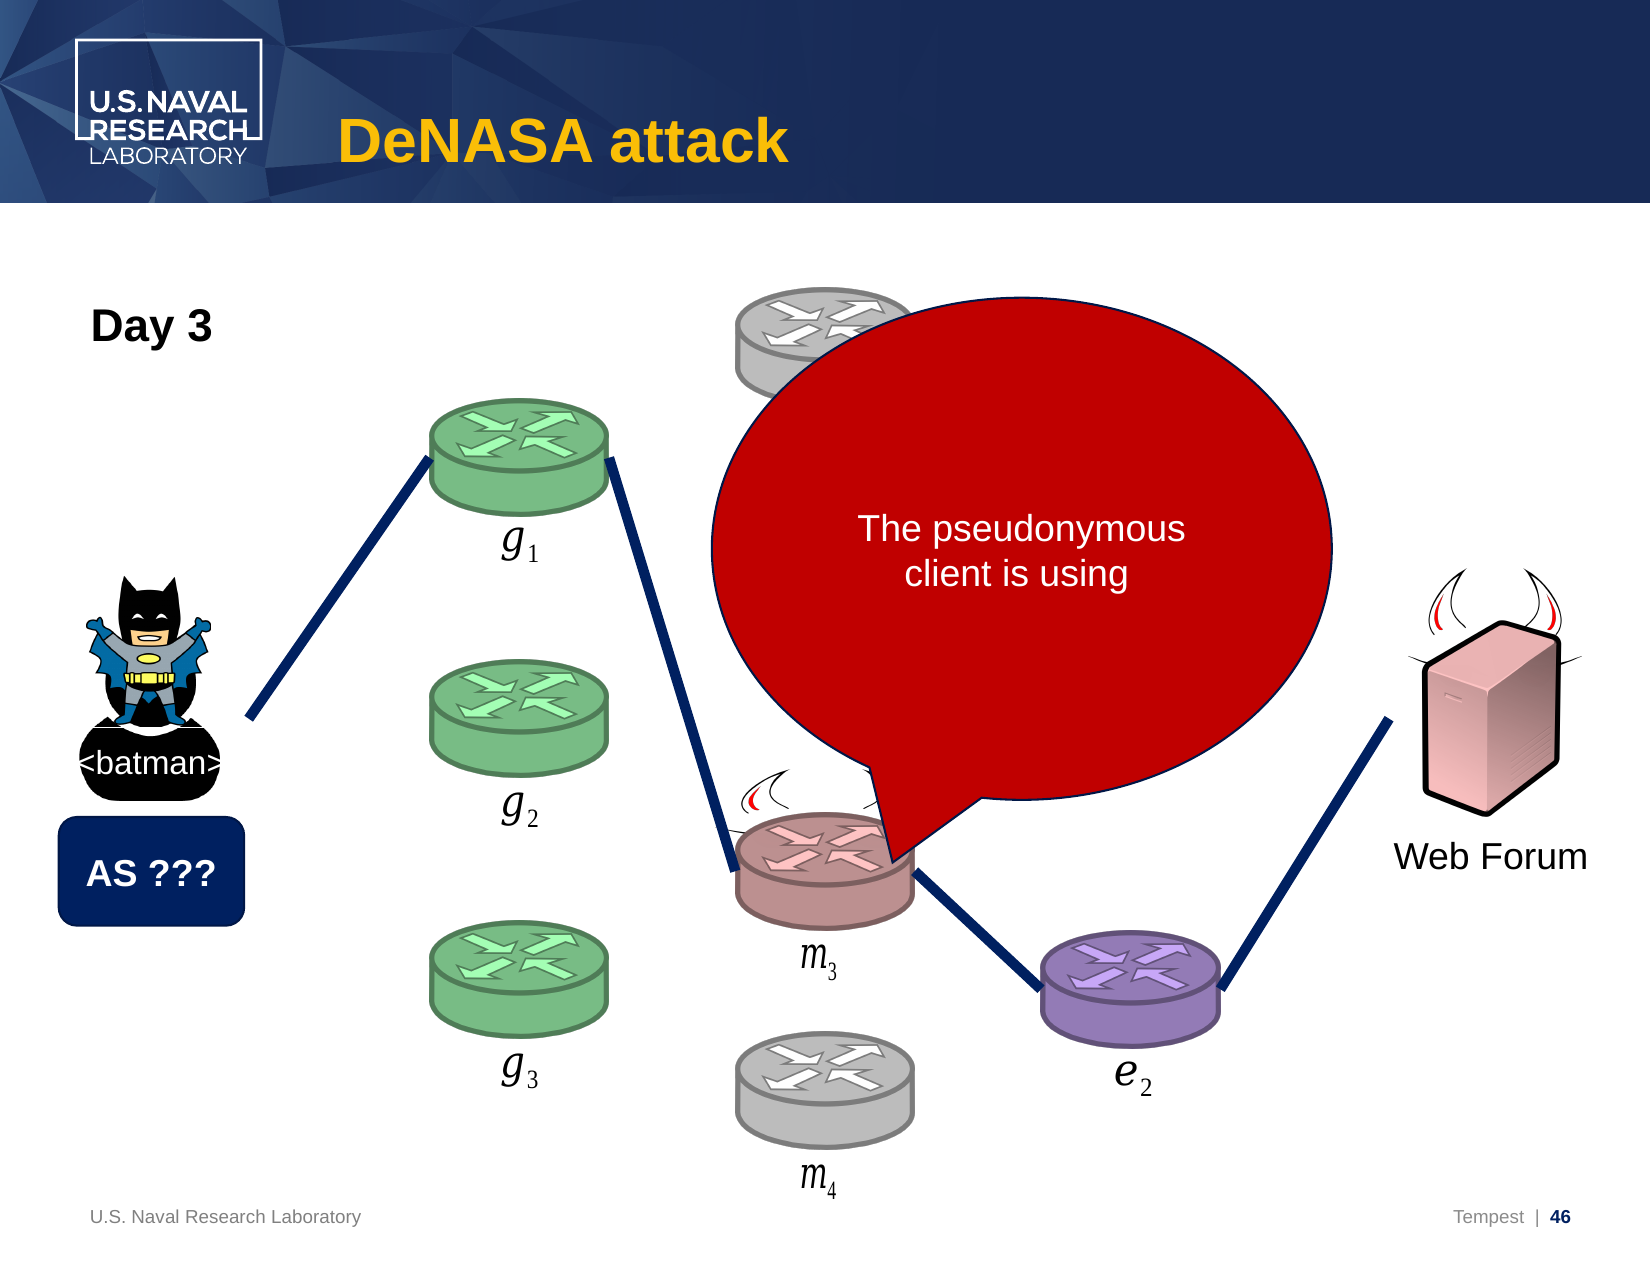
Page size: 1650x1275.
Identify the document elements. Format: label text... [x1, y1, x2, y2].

picture [735, 1031, 915, 1150]
picture [735, 769, 937, 931]
picture [37, 574, 249, 813]
text_box AS ??? [57, 815, 246, 927]
picture [429, 920, 609, 1039]
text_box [248, 457, 430, 719]
text_box Web Forum [1390, 824, 1604, 885]
title DeNASA attack [337, 104, 1538, 180]
picture [735, 287, 915, 406]
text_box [1220, 718, 1390, 990]
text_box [914, 871, 1041, 990]
picture [429, 659, 609, 778]
footer U.S. Naval Research Laboratory [75, 1181, 632, 1250]
picture [1040, 930, 1221, 1049]
slide_number Tempest | 46 [1200, 1181, 1572, 1250]
picture [736, 512, 915, 631]
picture [1040, 407, 1221, 526]
picture [429, 398, 609, 517]
text_box Day 3 [75, 288, 228, 359]
picture [0, 0, 1650, 203]
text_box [609, 457, 736, 872]
picture [1389, 568, 1594, 821]
